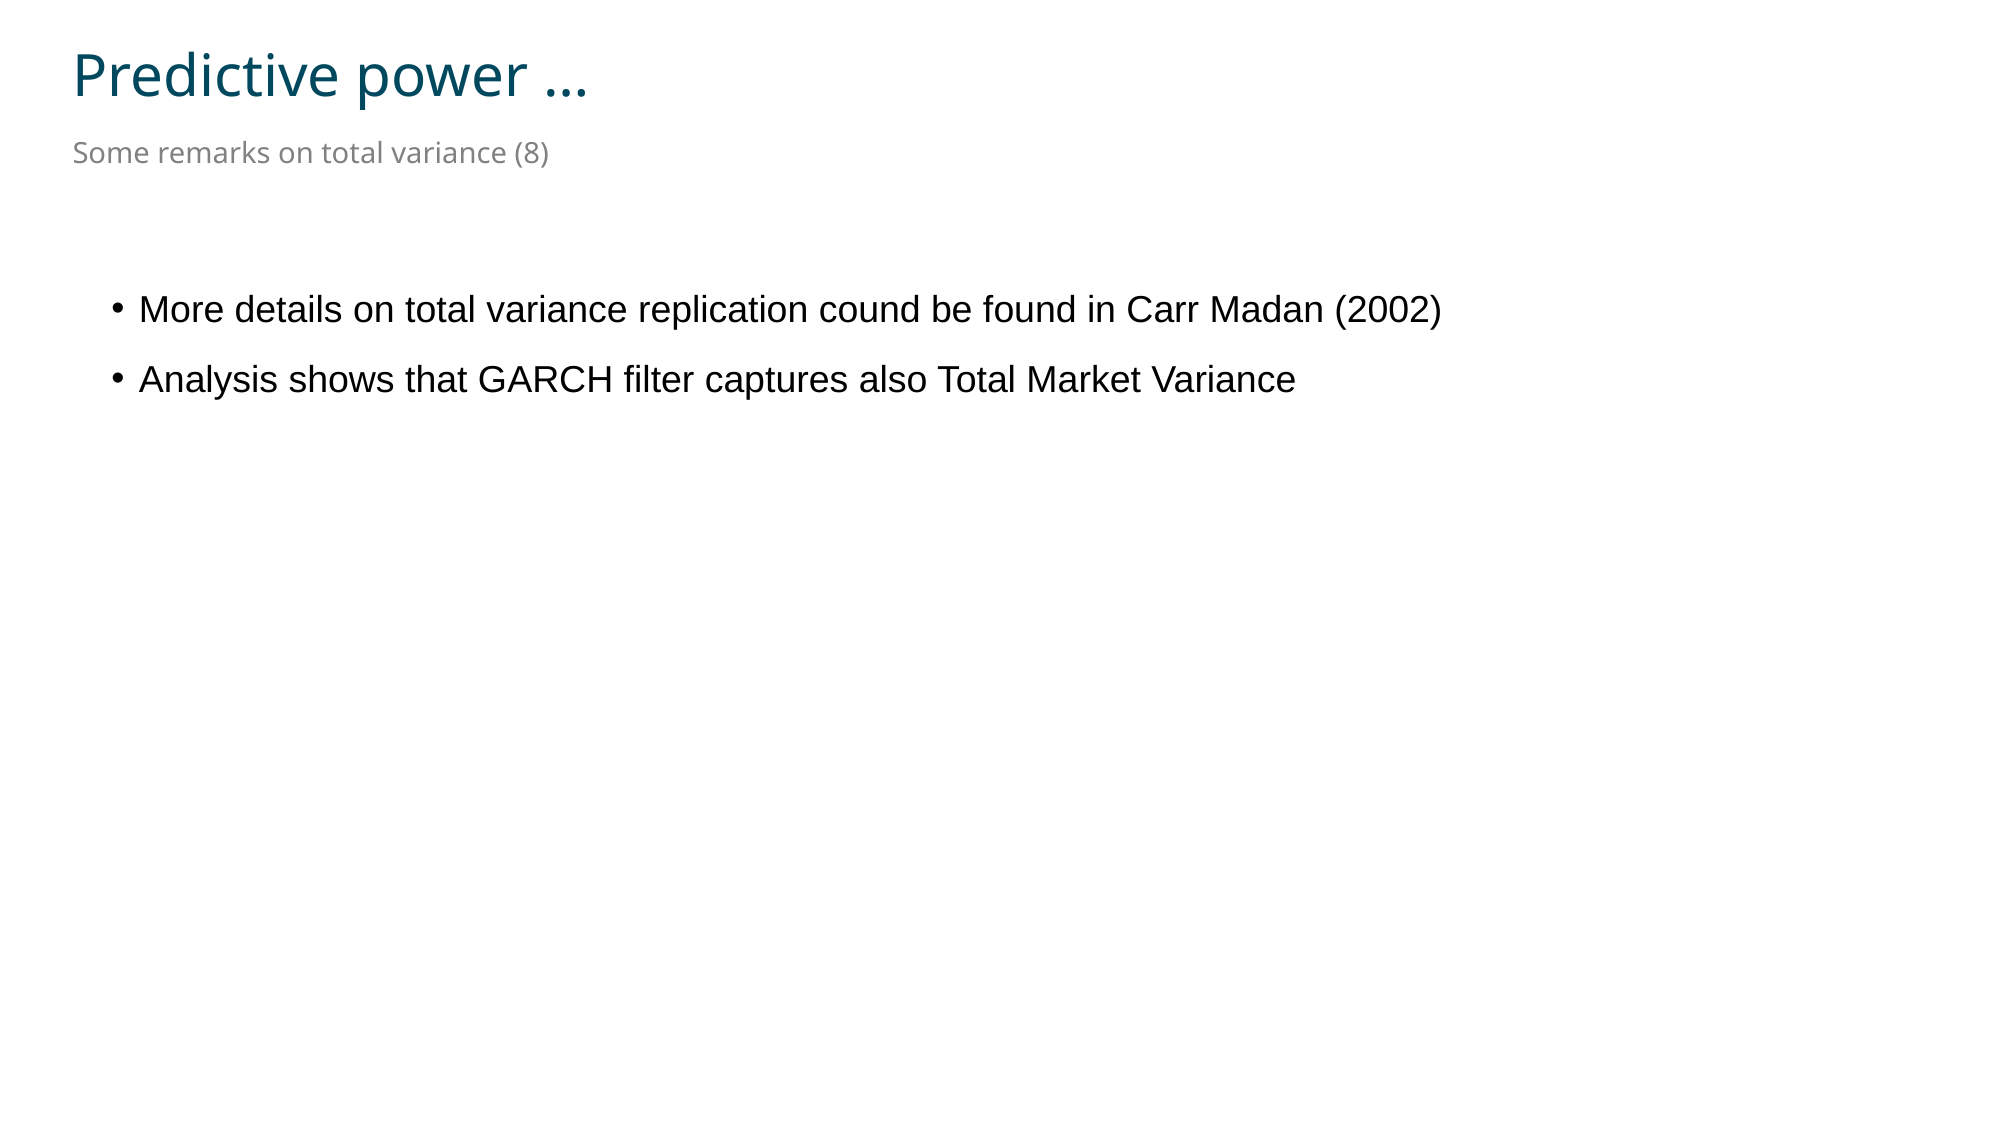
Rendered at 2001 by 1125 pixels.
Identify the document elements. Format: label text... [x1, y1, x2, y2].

text_box Predictive power … [57, 10, 1110, 136]
text_box Some remarks on total variance (8) [57, 127, 928, 192]
text_box More details on total variance replication cound be found in Carr Madan (2002) Analysis shows that GARCH filter captures also Total Market Variance [96, 207, 1550, 1125]
